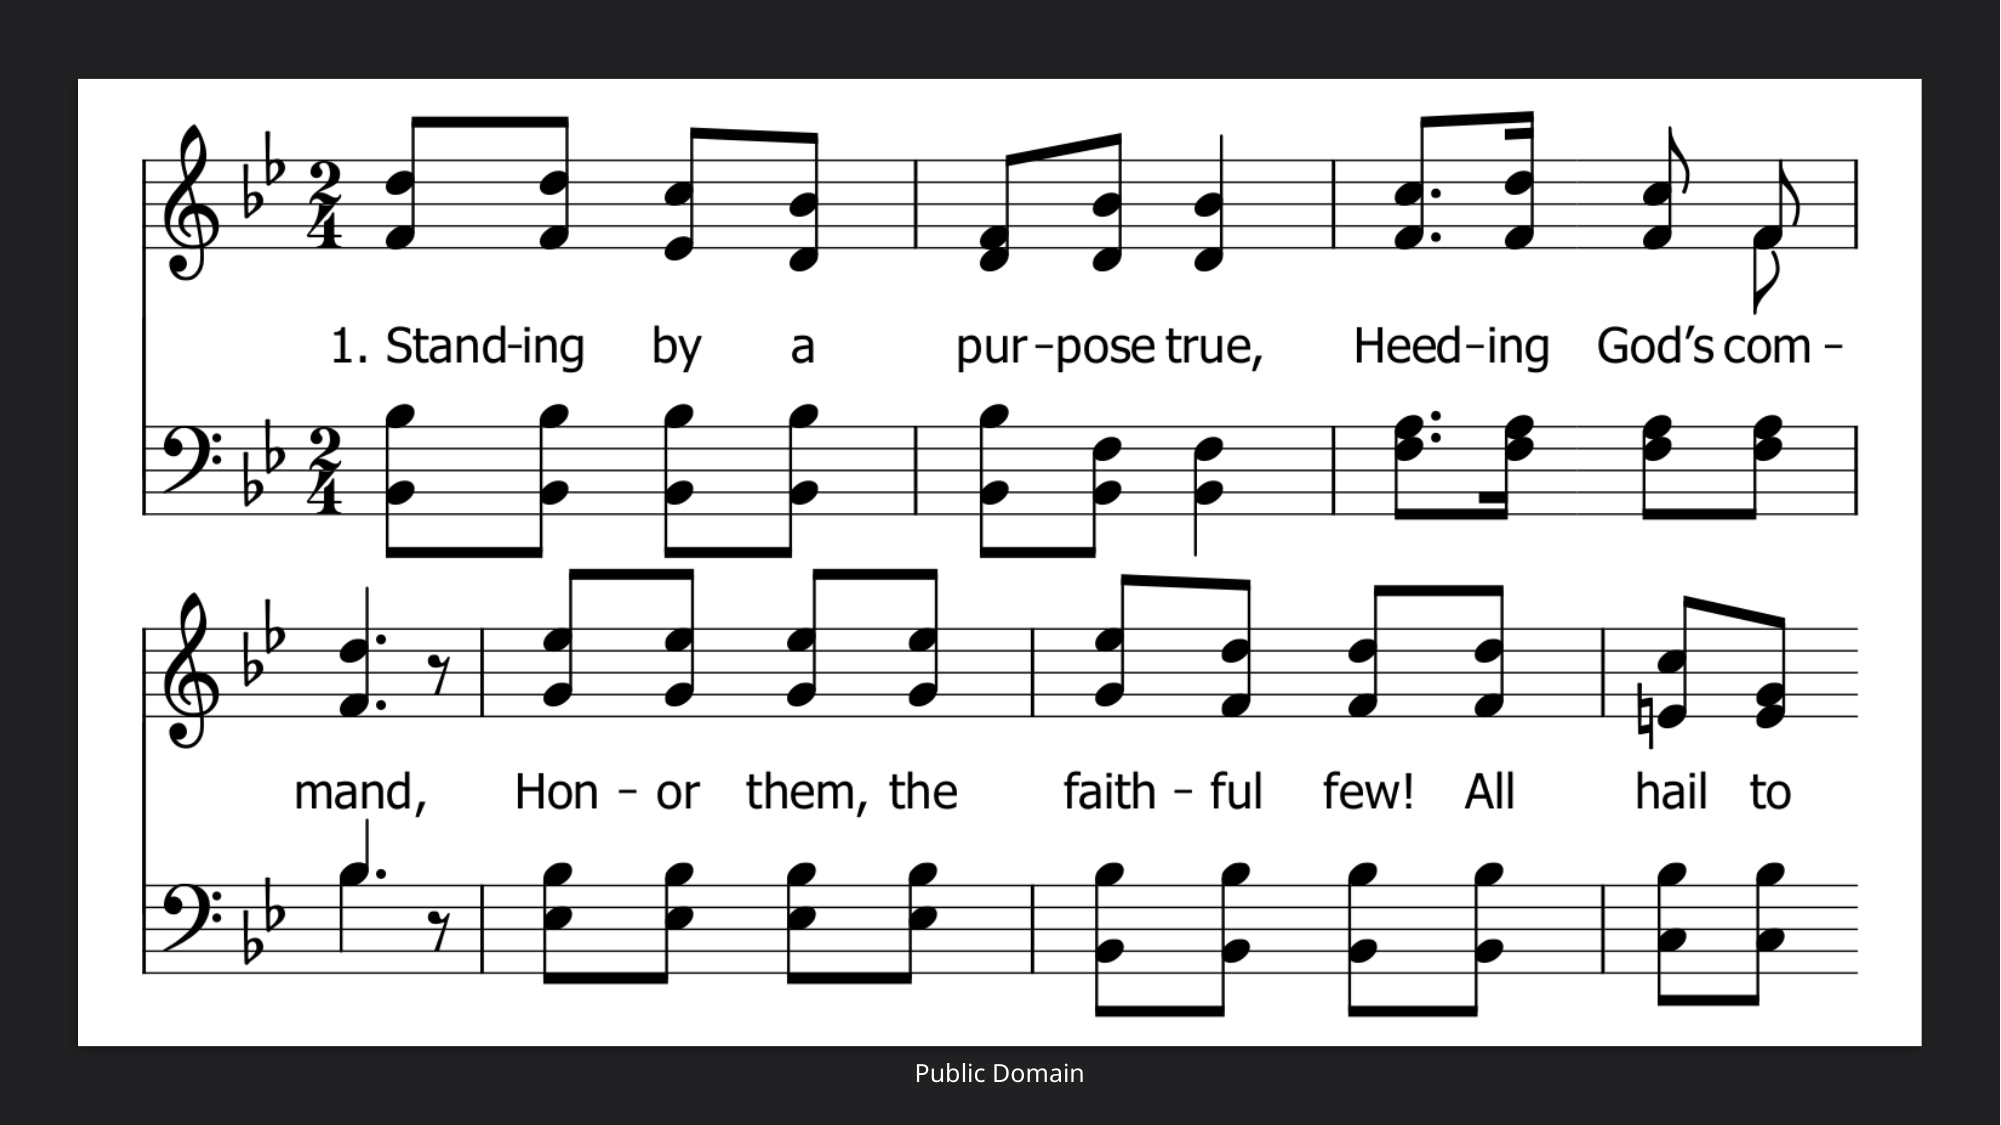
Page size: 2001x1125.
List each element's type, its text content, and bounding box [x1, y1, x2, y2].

picture [141, 105, 1859, 1020]
footer Public Domain [662, 1042, 1338, 1103]
text_box [0, 0, 2000, 1125]
text_box [77, 77, 1923, 1048]
